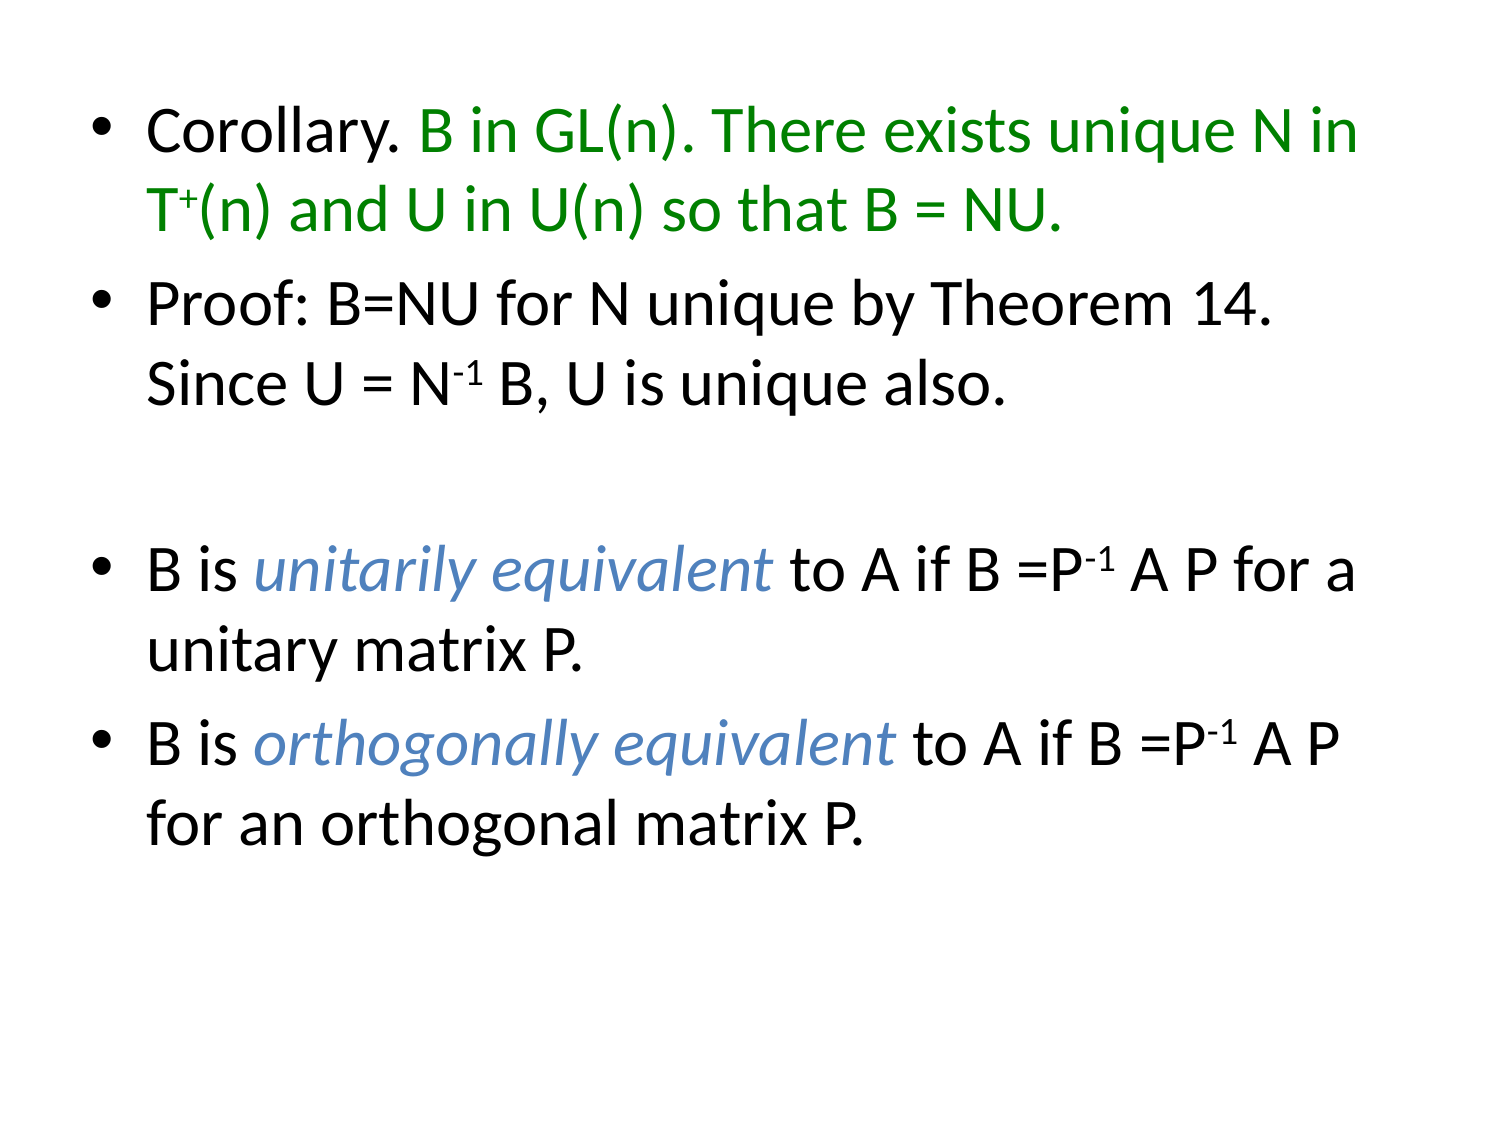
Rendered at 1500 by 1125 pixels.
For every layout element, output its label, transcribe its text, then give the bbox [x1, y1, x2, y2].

list Corollary. B in GL(n). There exists unique N in T+(n) and U in U(n) so that B = NU. Proof: B=NU for N unique by Theorem 14. Since U = N-1 B, U is unique also. B is unitarily equivalent to A if B =P-1 A P for a unitary matrix P. B is orthogonally equivalent to A if B =P-1 A P for an orthogonal matrix P. [75, 77, 1425, 1005]
